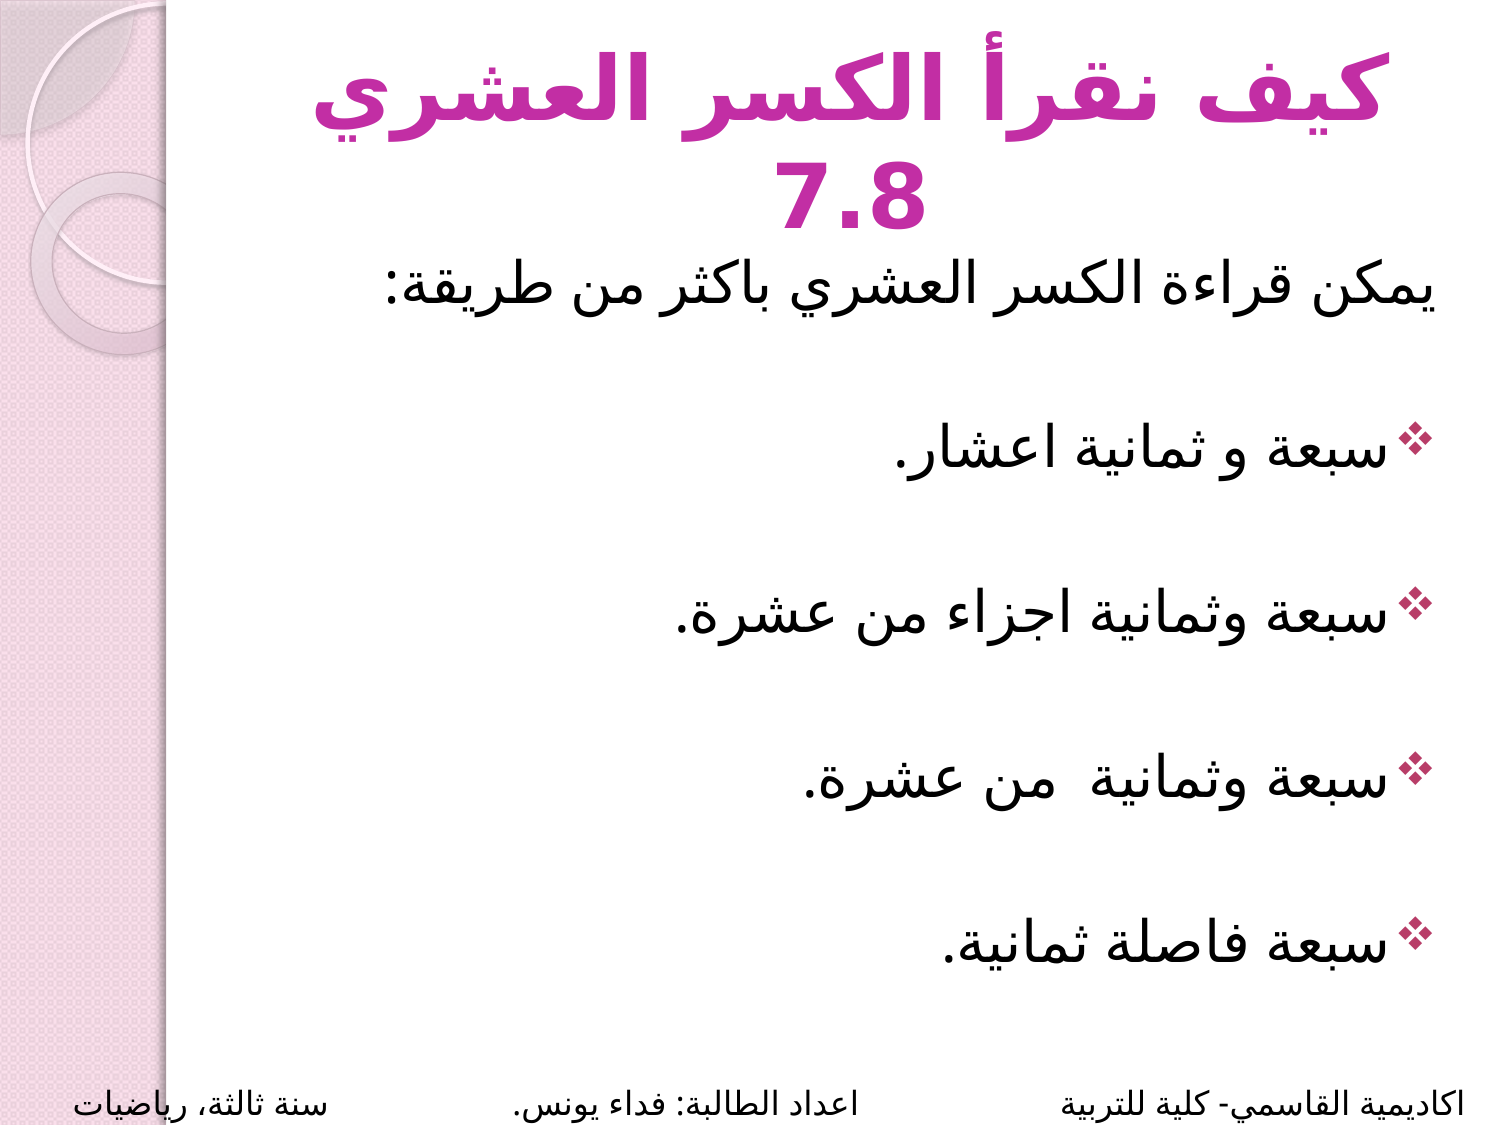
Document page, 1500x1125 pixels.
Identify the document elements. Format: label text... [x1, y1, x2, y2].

text_box اكاديمية القاسمي- كلية للتربية اعداد الطالبة: فداء يونس. سنة ثالثة، رياضيات حاسوب، مسار اعدادي [0, 1074, 1500, 1125]
title كيف نقرأ الكسر العشري 7.8 [235, 45, 1466, 233]
list يمكن قراءة الكسر العشري باكثر من طريقة: سبعة و ثمانية اعشار. سبعة وثمانية اجزاء من عشرة. سبعة وثمانية من عشرة. سبعة فاصلة ثمانية. [235, 237, 1466, 1025]
